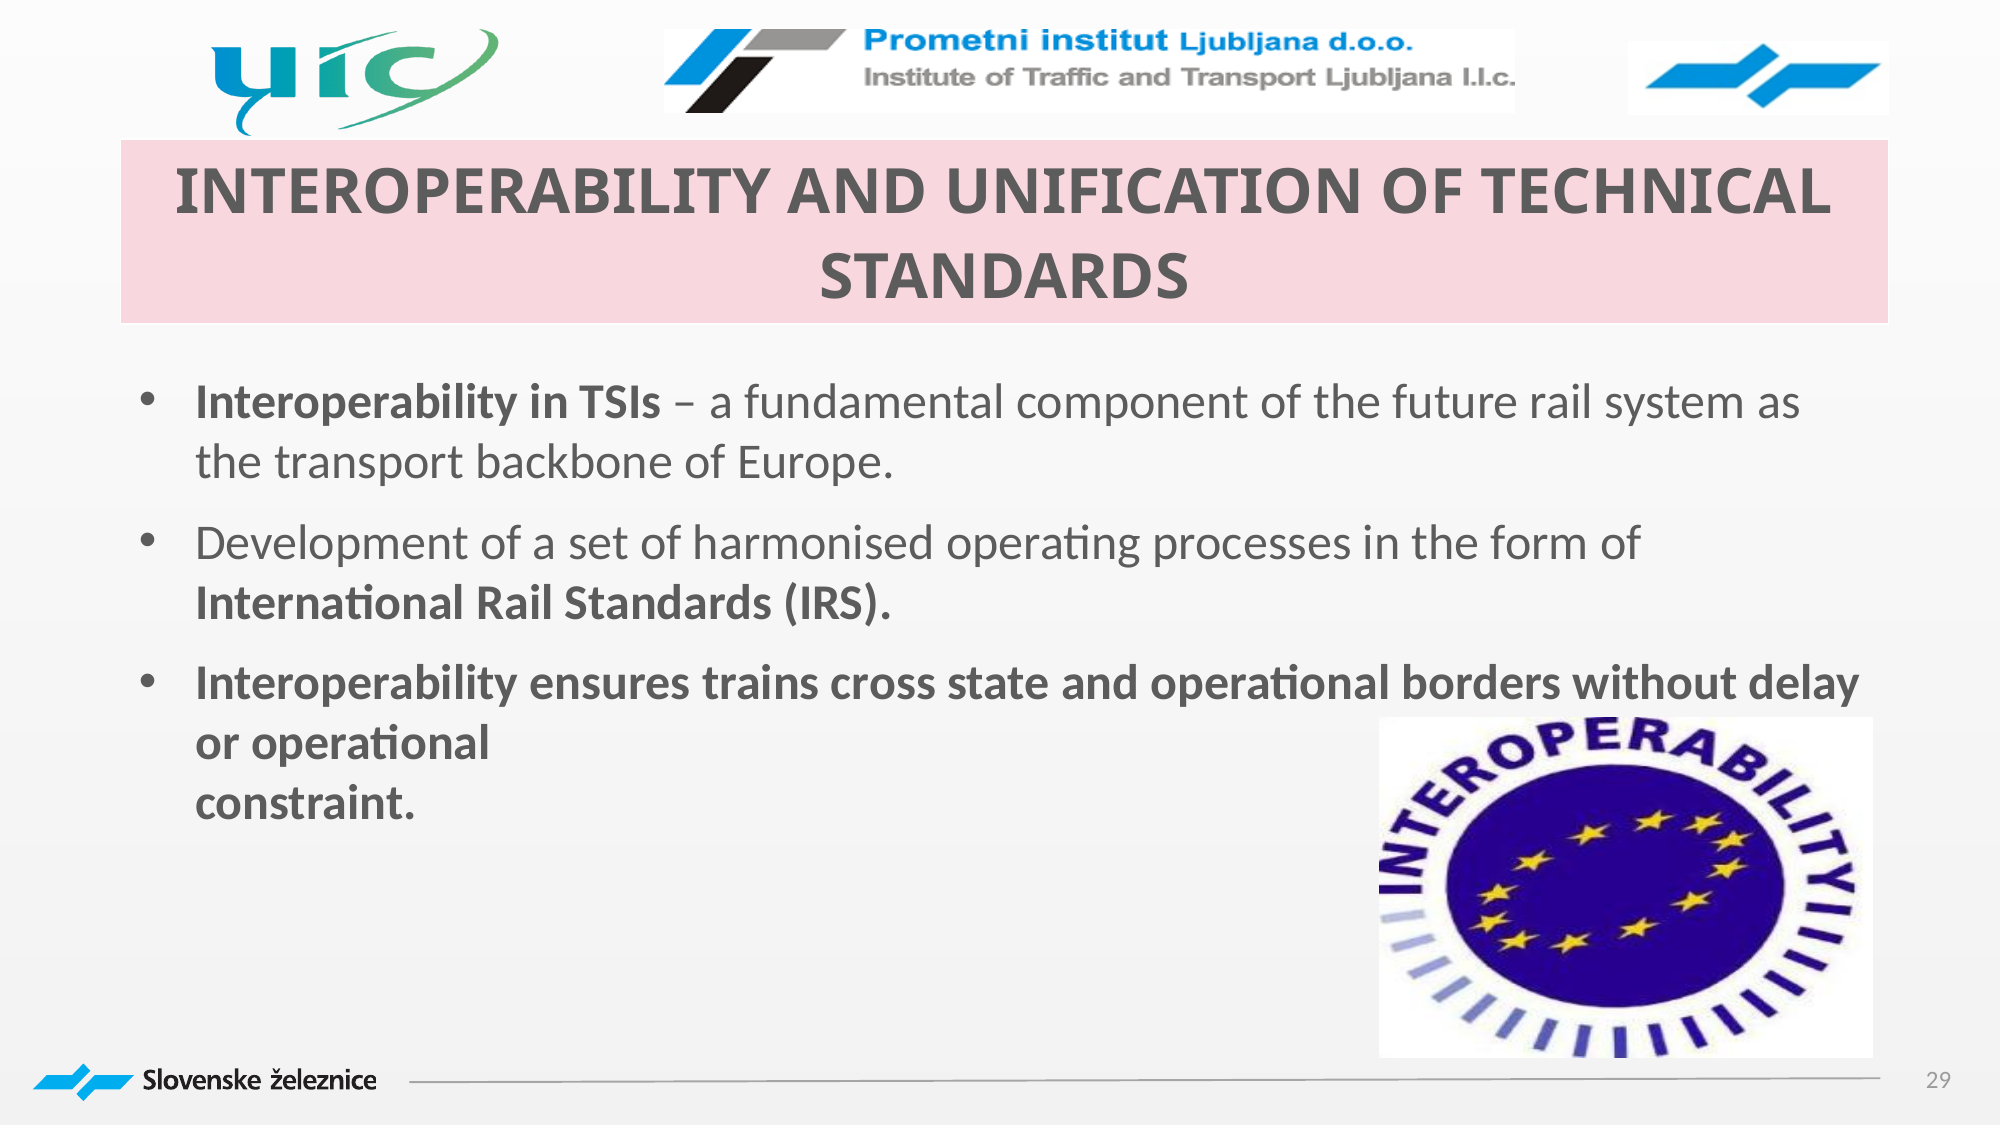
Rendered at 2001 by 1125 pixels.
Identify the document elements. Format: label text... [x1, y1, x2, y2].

picture [210, 29, 507, 136]
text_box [31, 1061, 377, 1103]
picture [870, 32, 882, 38]
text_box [408, 1077, 1881, 1083]
table_header INTEROPERABILITY AND UNIFICATION OF TECHNICAL STANDARDS [121, 140, 1888, 323]
picture [1627, 41, 1889, 116]
picture [1379, 717, 1873, 1059]
text_box Interoperability in TSIs – a fundamental component of the future rail system as the transport backbone of Europe. Development of a set of harmonised operating processes in the form of International Rail Standards (IRS). Interoperability ensures trains cross state and operational borders without delay or operational constraint. [123, 360, 1891, 838]
slide_number 29 [1895, 1046, 1967, 1111]
picture [664, 29, 1516, 113]
